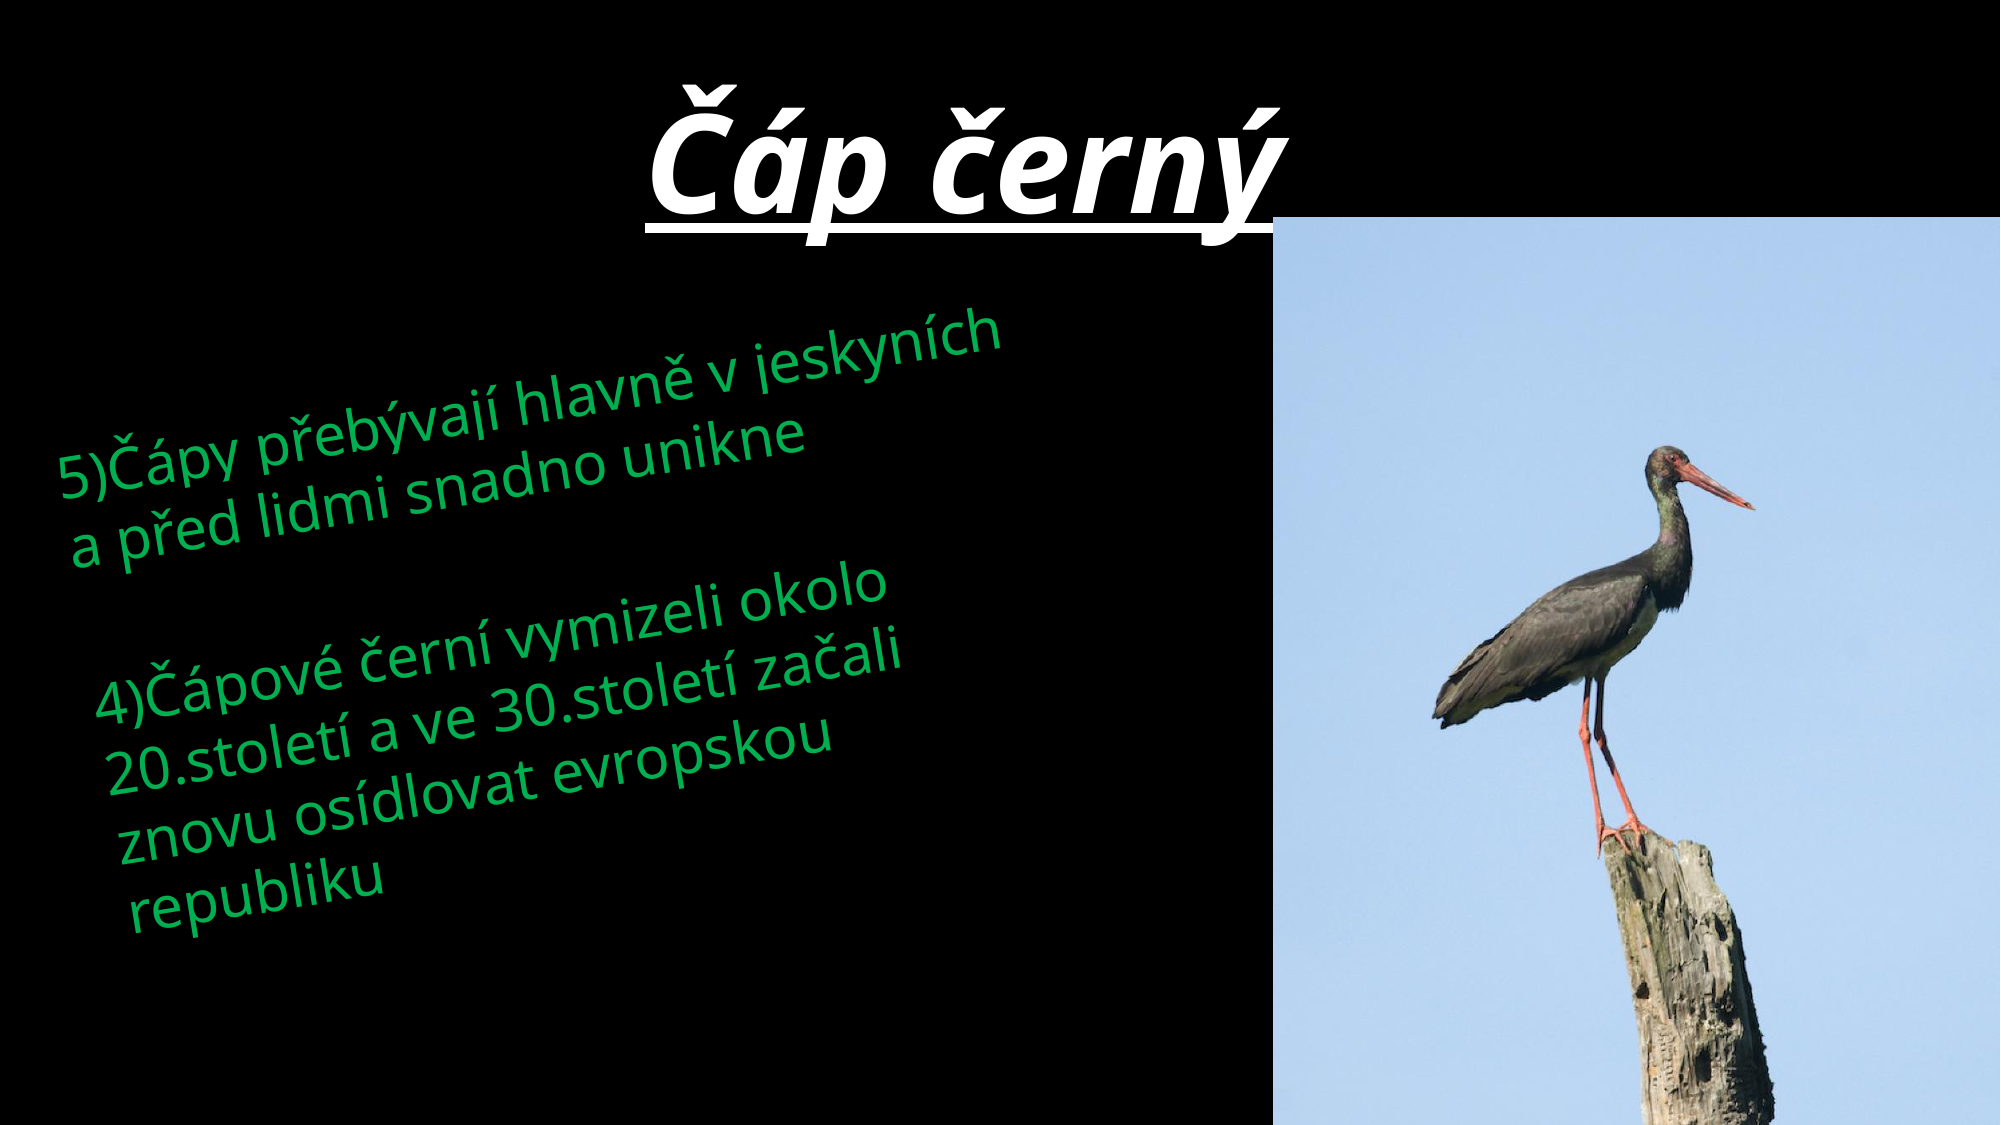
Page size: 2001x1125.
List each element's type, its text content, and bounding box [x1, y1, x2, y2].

picture [1273, 217, 2000, 1125]
text_box 5)Čápy přebývají hlavně v jeskyních a před lidmi snadno unikne 4)Čápové černí vymizeli okolo 20.století a ve 30.století začali znovu osídlovat evropskou republiku [35, 277, 1122, 1045]
title Čáp černý [137, 59, 1863, 278]
